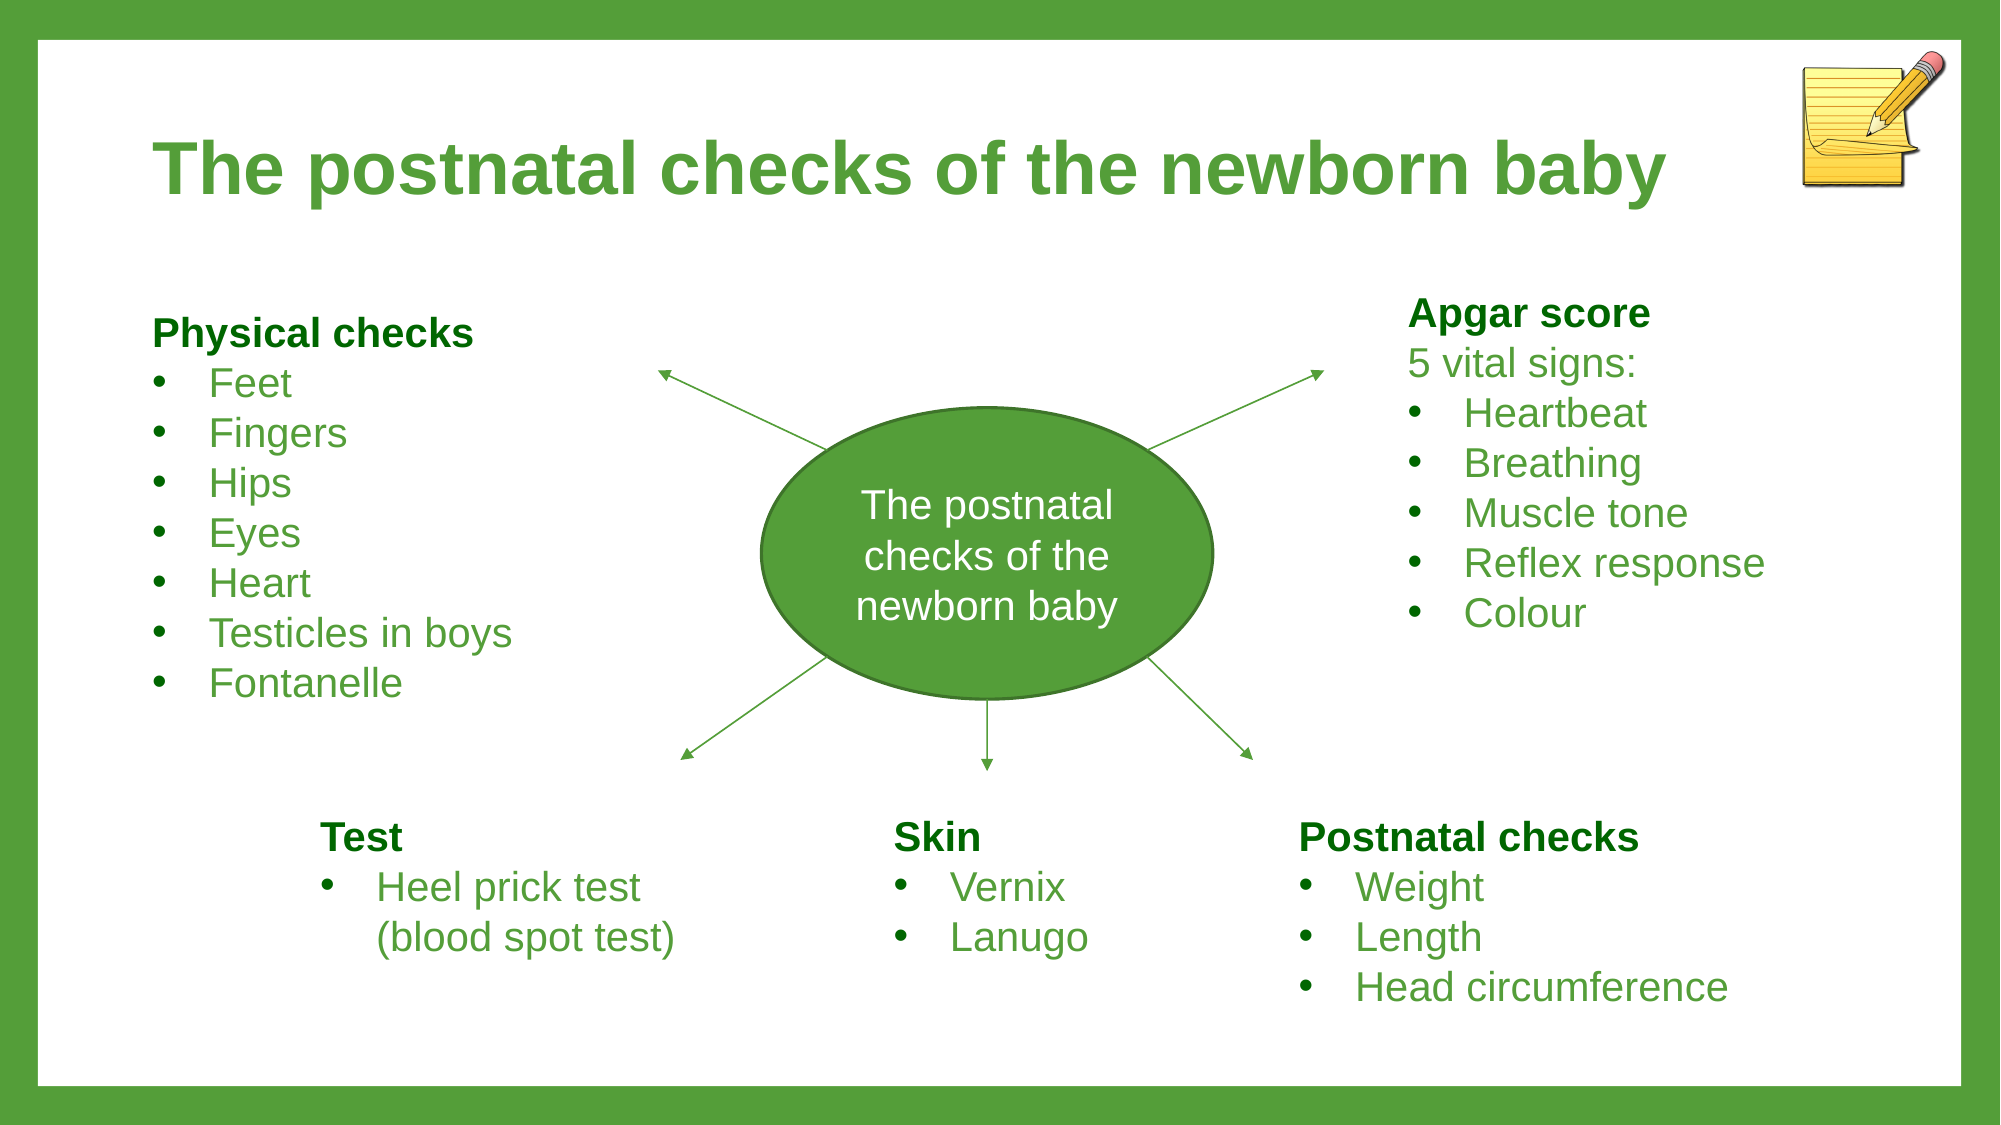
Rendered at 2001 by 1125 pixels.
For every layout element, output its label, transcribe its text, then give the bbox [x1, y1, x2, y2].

text_box The postnatal checks of the newborn baby [759, 406, 1215, 701]
title The postnatal checks of the newborn baby [137, 61, 1863, 279]
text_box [679, 656, 828, 761]
text_box Postnatal checks Weight Length Head circumference [1283, 802, 1793, 1018]
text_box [1146, 656, 1254, 761]
text_box Skin Vernix Lanugo [878, 802, 1122, 1018]
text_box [657, 370, 828, 451]
picture [1793, 41, 1954, 201]
text_box Test Heel prick test (blood spot test) [305, 802, 716, 1018]
text_box Physical checks Feet Fingers Hips Eyes Heart Testicles in boys Fontanelle [137, 298, 738, 714]
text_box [1146, 370, 1325, 451]
text_box Apgar score 5 vital signs: Heartbeat Breathing Muscle tone Reflex response Colour [1392, 278, 1794, 644]
